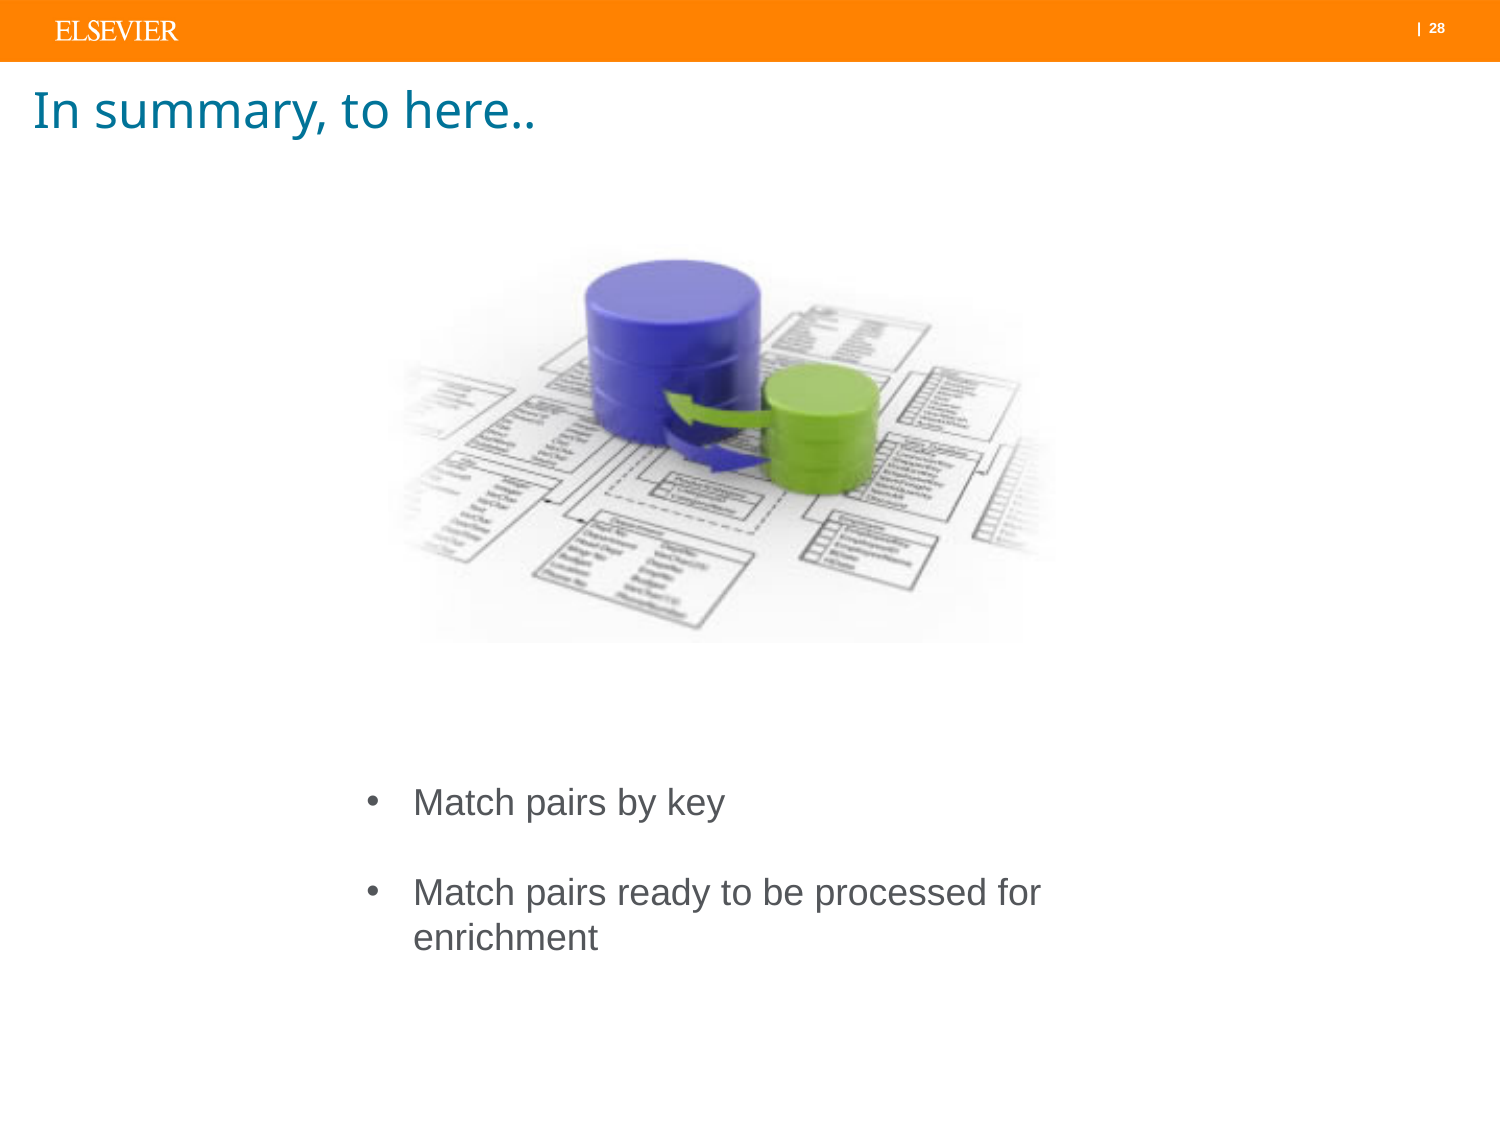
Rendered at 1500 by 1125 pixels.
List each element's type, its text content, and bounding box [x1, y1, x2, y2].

title In summary, to here.. [19, 73, 1376, 143]
text_box Match pairs by key Match pairs ready to be processed for enrichment [351, 770, 1127, 966]
picture [388, 244, 1063, 643]
picture [0, 0, 1500, 62]
